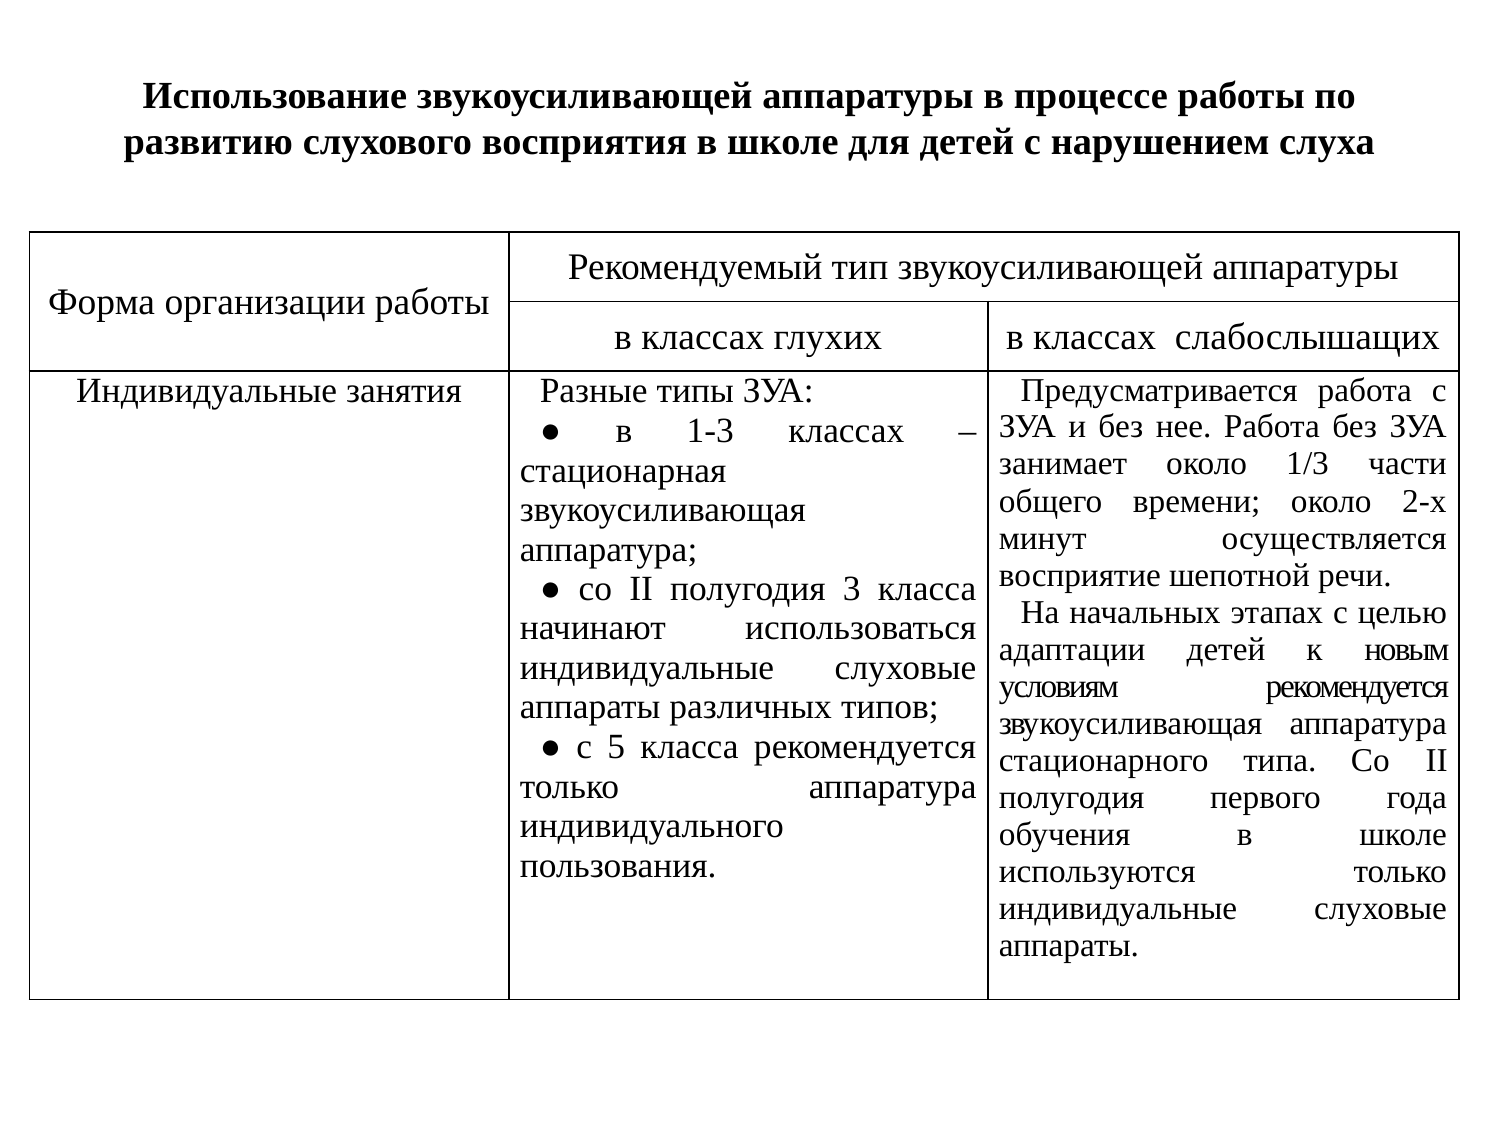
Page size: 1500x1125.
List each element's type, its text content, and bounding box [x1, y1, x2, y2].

table_cell Разные типы ЗУА: ● в 1-3 классах – стационарная звукоусиливающая аппаратура; ● со II полугодия 3 класса начинают использоваться индивидуальные слуховые аппараты различных типов; ● с 5 класса рекомендуется только аппаратура индивидуального пользования. [510, 372, 987, 999]
table_header Форма организации работы [30, 233, 508, 370]
table_cell в классах глухих [510, 302, 987, 370]
table_header Рекомендуемый тип звукоусиливающей аппаратуры [510, 233, 1458, 301]
table_cell Индивидуальные занятия [30, 372, 508, 999]
table_cell Предусматривается работа с ЗУА и без нее. Работа без ЗУА занимает около 1/3 части общего времени; около 2-х минут осуществляется восприятие шепотной речи. На начальных этапах с целью адаптации детей к новым условиям рекомендуется звукоусиливающая аппаратура стационарного типа. Со II полугодия первого года обучения в школе используются только индивидуальные слуховые аппараты. [989, 372, 1458, 999]
table_cell в классах слабослышащих [989, 302, 1458, 370]
title Использование звукоусиливающей аппаратуры в процессе работы по развитию слухового восприятия в школе для детей с нарушением слуха [75, 45, 1425, 231]
